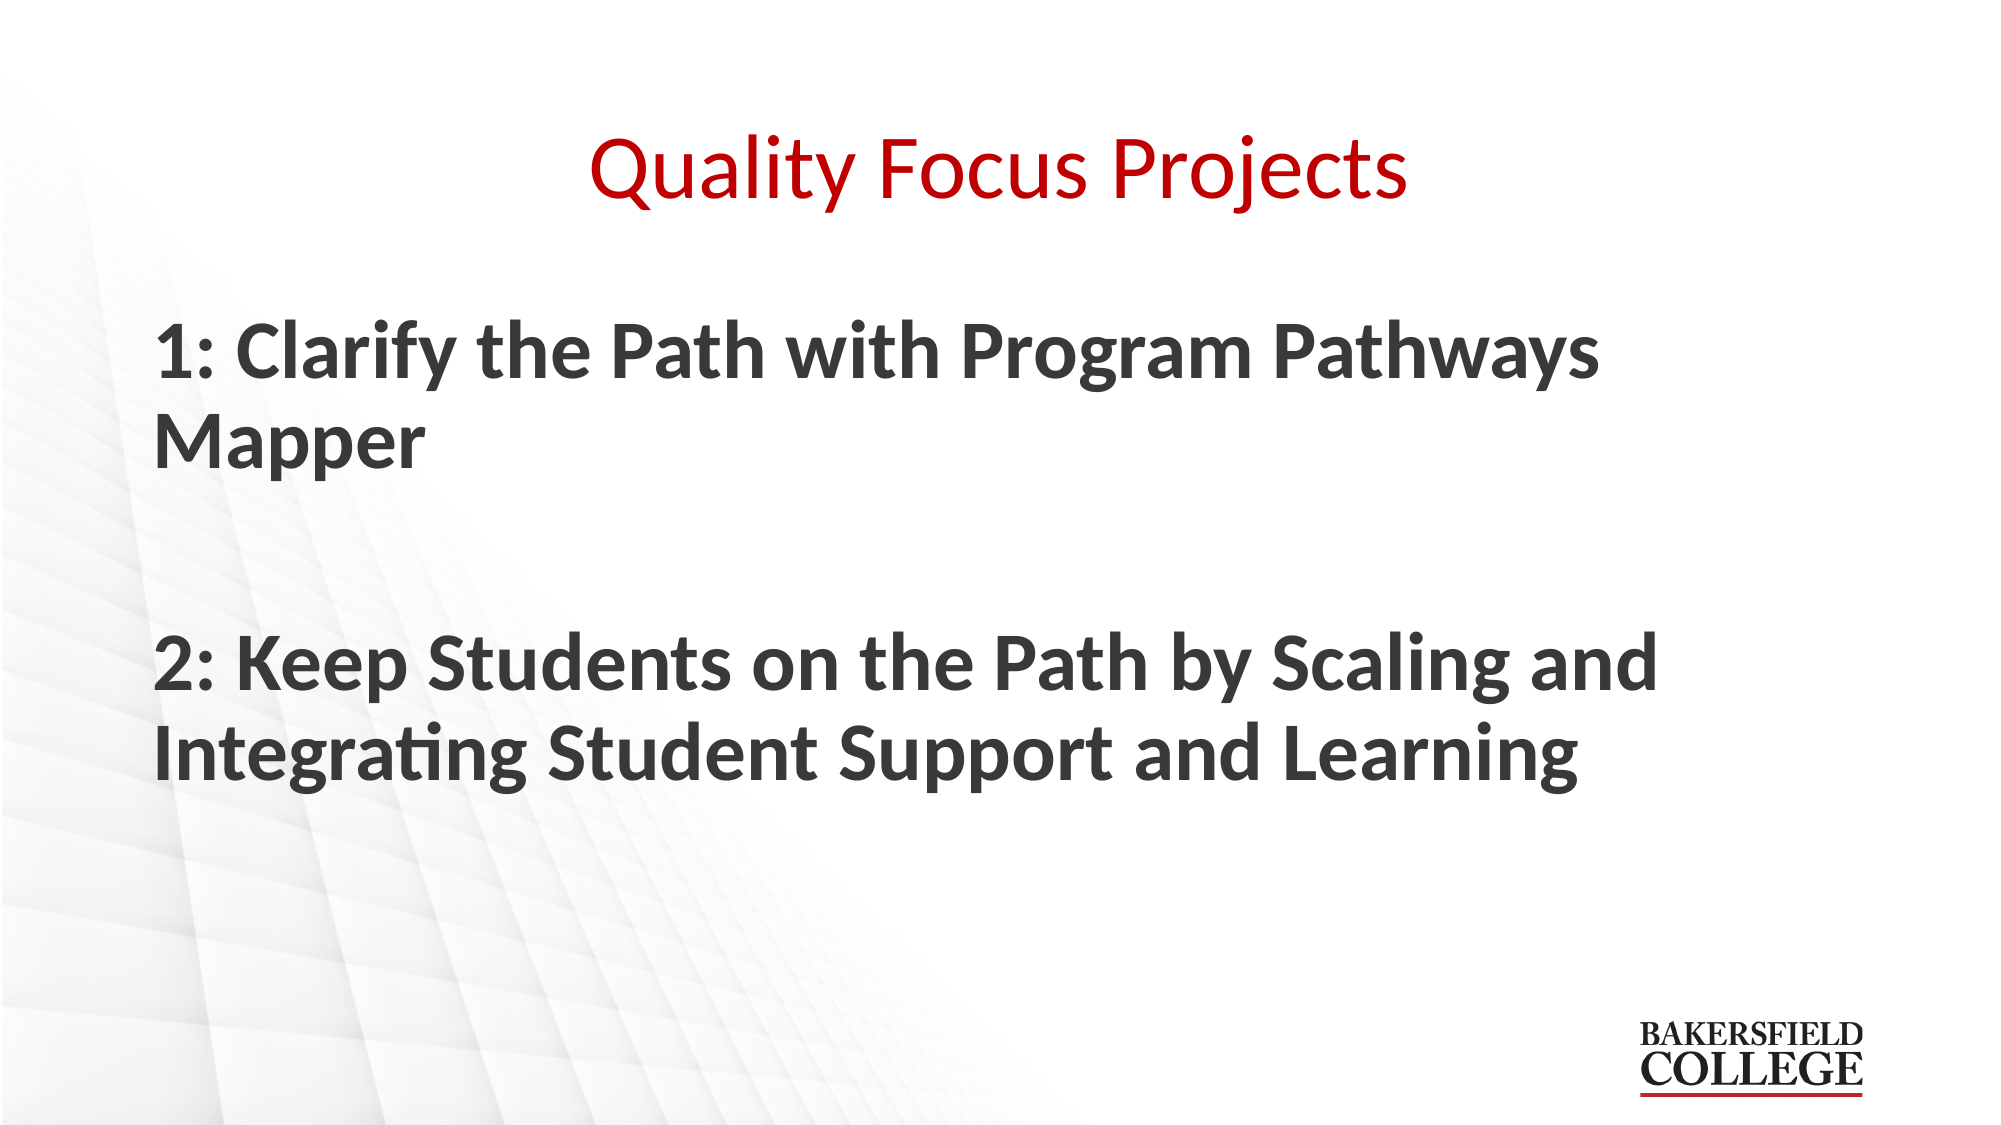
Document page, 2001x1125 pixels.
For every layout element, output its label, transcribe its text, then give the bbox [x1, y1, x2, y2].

title Quality Focus Projects [137, 59, 1863, 278]
picture [4, 2, 1997, 1125]
list 1: Clarify the Path with Program Pathways Mapper 2: Keep Students on the Path by Scaling and Integrating Student Support and Learning [137, 299, 1863, 1014]
